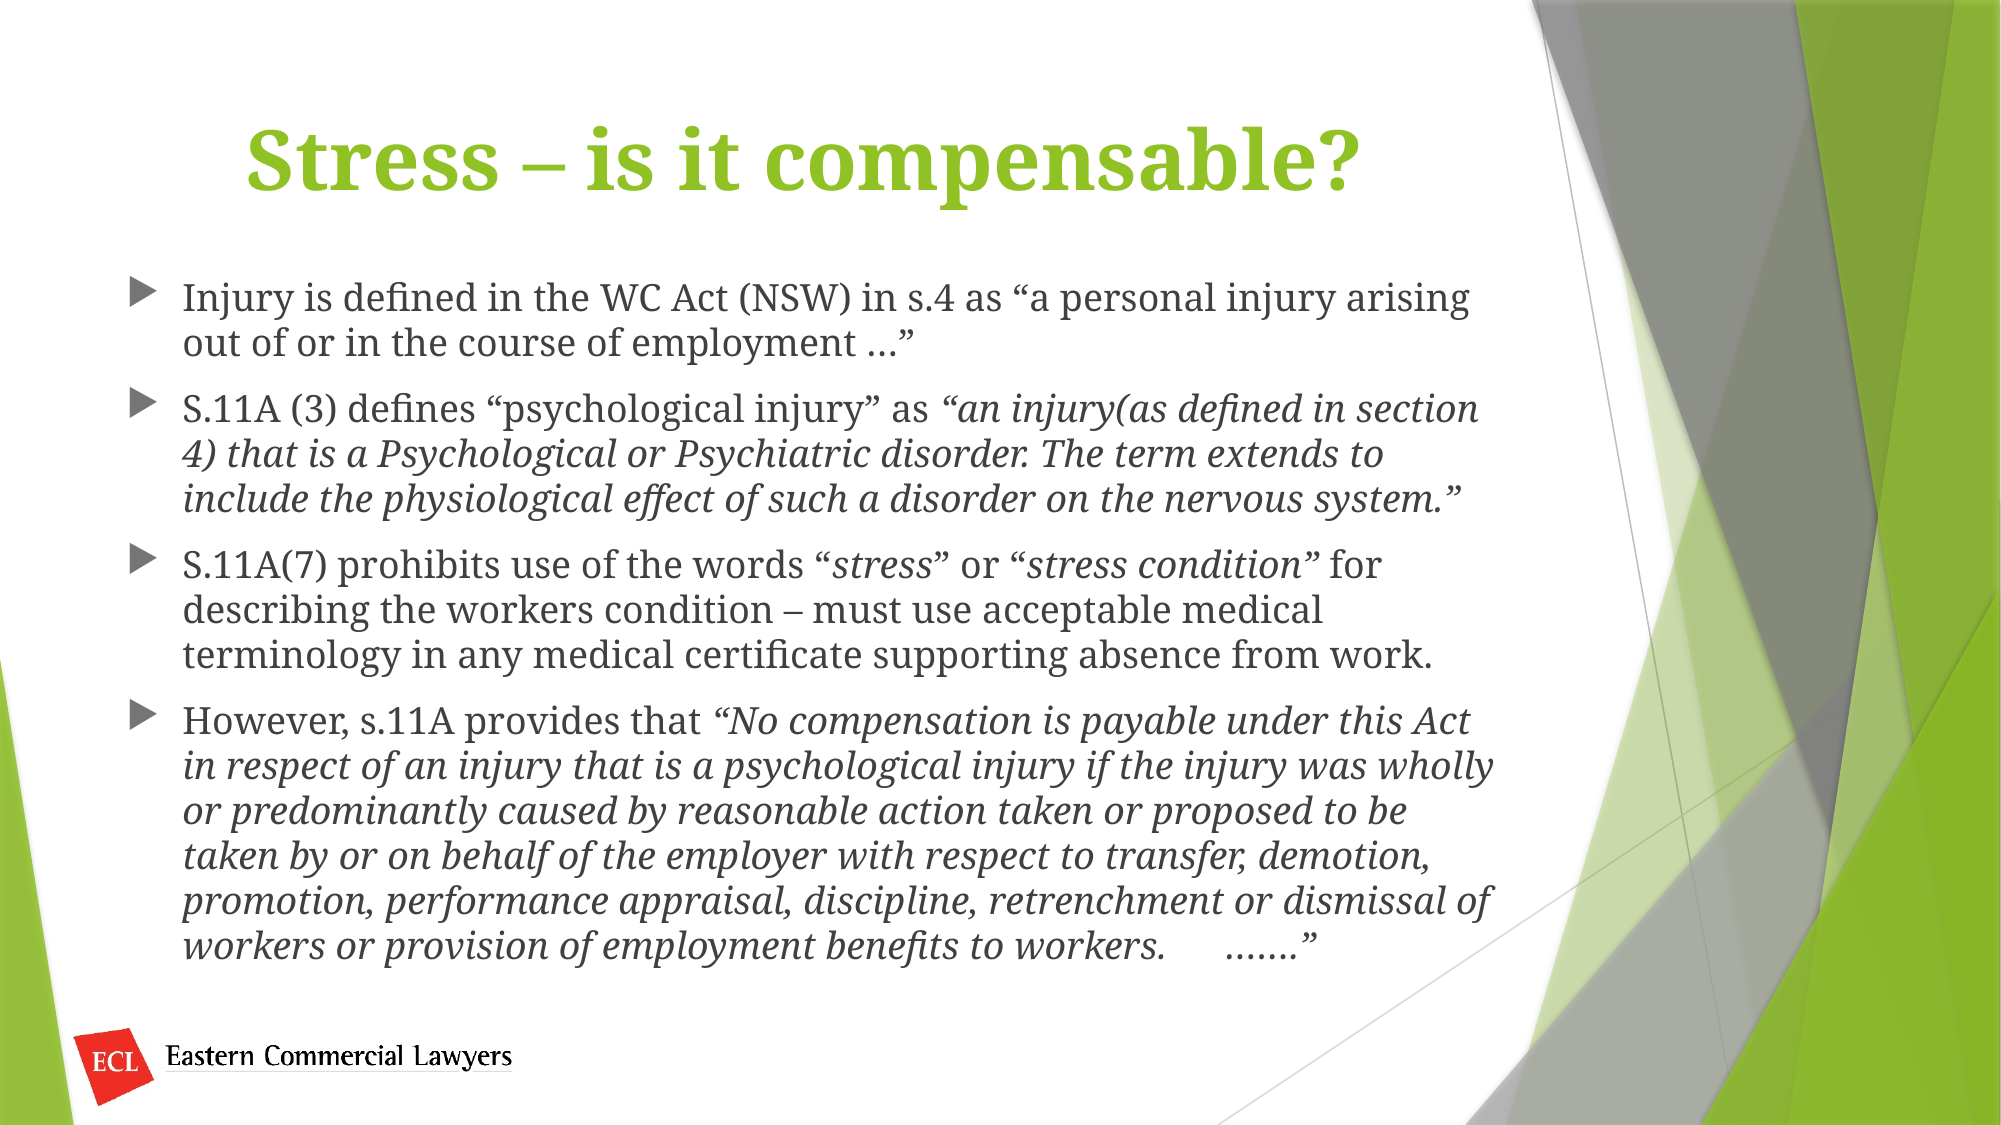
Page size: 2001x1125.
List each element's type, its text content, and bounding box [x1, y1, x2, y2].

picture [73, 1028, 546, 1106]
list Injury is defined in the WC Act (NSW) in s.4 as “a personal injury arising out of or in the course of employment …” S.11A (3) defines “psychological injury” as “an injury(as defined in section 4) that is a Psychological or Psychiatric disorder. The term extends to include the physiological effect of such a disorder on the nervous system.” S.11A(7) prohibits use of the words “stress” or “stress condition” for describing the workers condition – must use acceptable medical terminology in any medical certificate supporting absence from work. However, s.11A provides that “No compensation is payable under this Act in respect of an injury that is a psychological injury if the injury was wholly or predominantly caused by reasonable action taken or proposed to be taken by or on behalf of the employer with respect to transfer, demotion, promotion, performance appraisal, discipline, retrenchment or dismissal of workers or provision of employment benefits to workers. …….” [111, 266, 1522, 992]
title Stress – is it compensable? [111, 99, 1522, 256]
